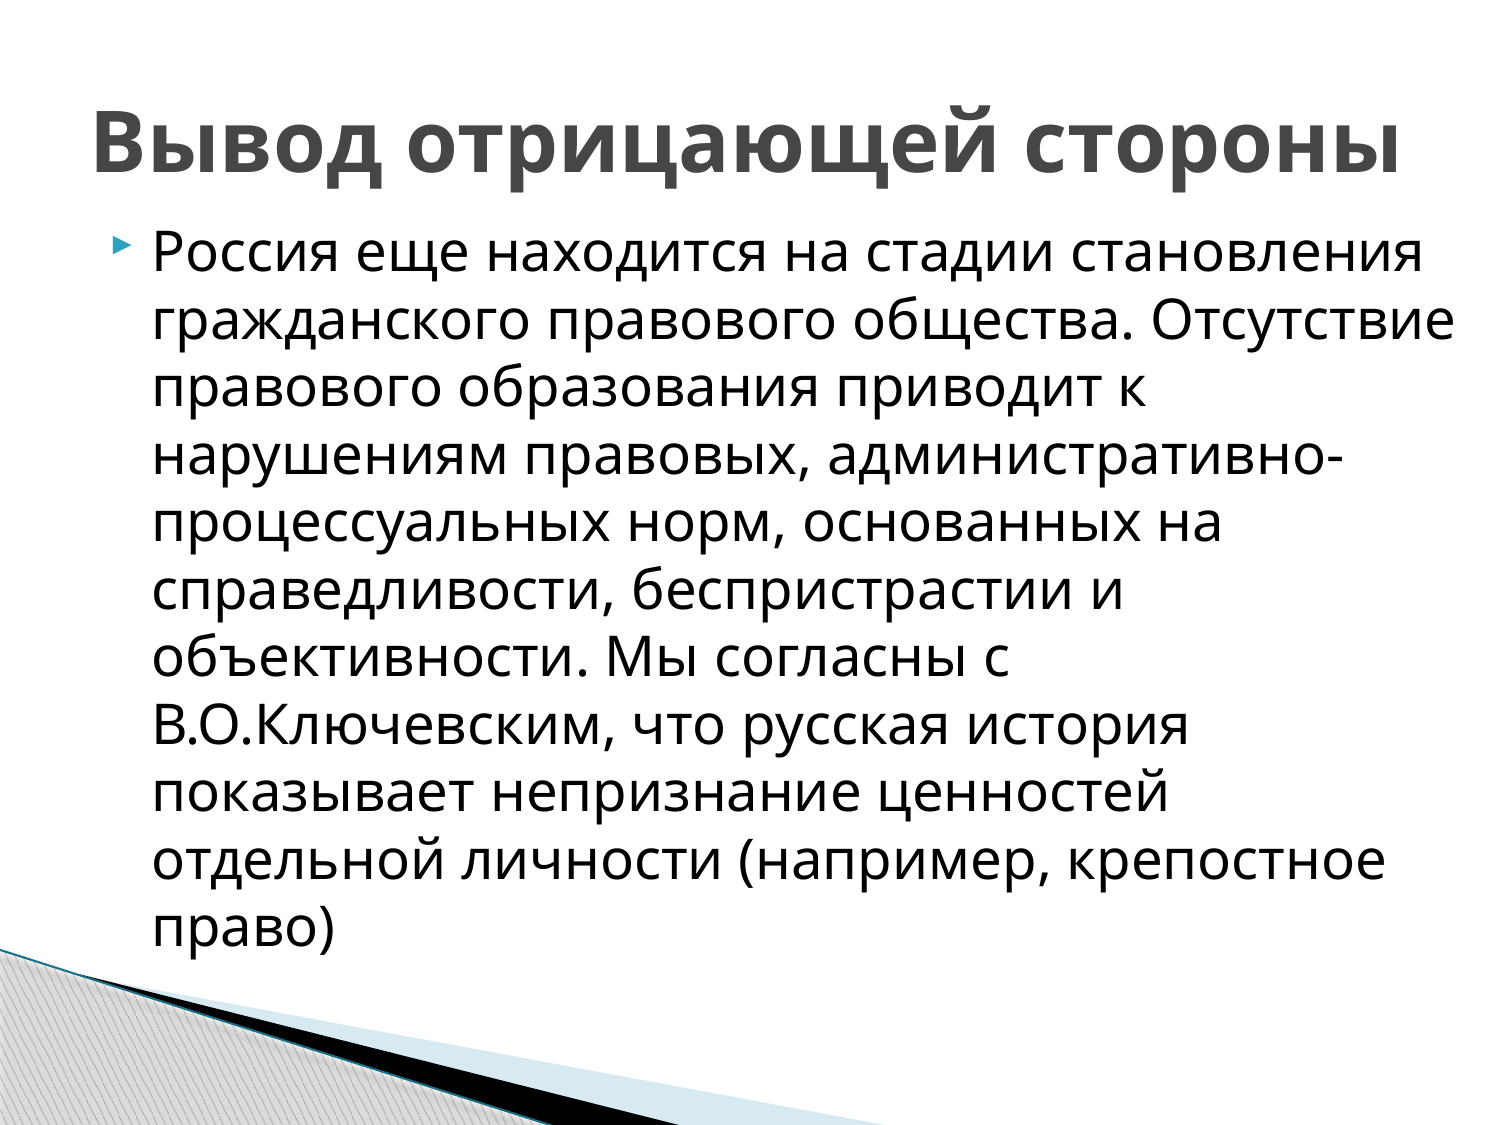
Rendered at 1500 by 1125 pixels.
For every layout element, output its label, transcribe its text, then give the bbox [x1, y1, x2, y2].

list Россия еще находится на стадии становления гражданского правового общества. Отсутствие правового образования приводит к нарушениям правовых, административно-процессуальных норм, основанных на справедливости, беспристрастии и объективности. Мы согласны с В.О.Ключевским, что русская история показывает непризнание ценностей отдельной личности (например, крепостное право) [76, 208, 1483, 1012]
title Вывод отрицающей стороны [75, 45, 1425, 233]
